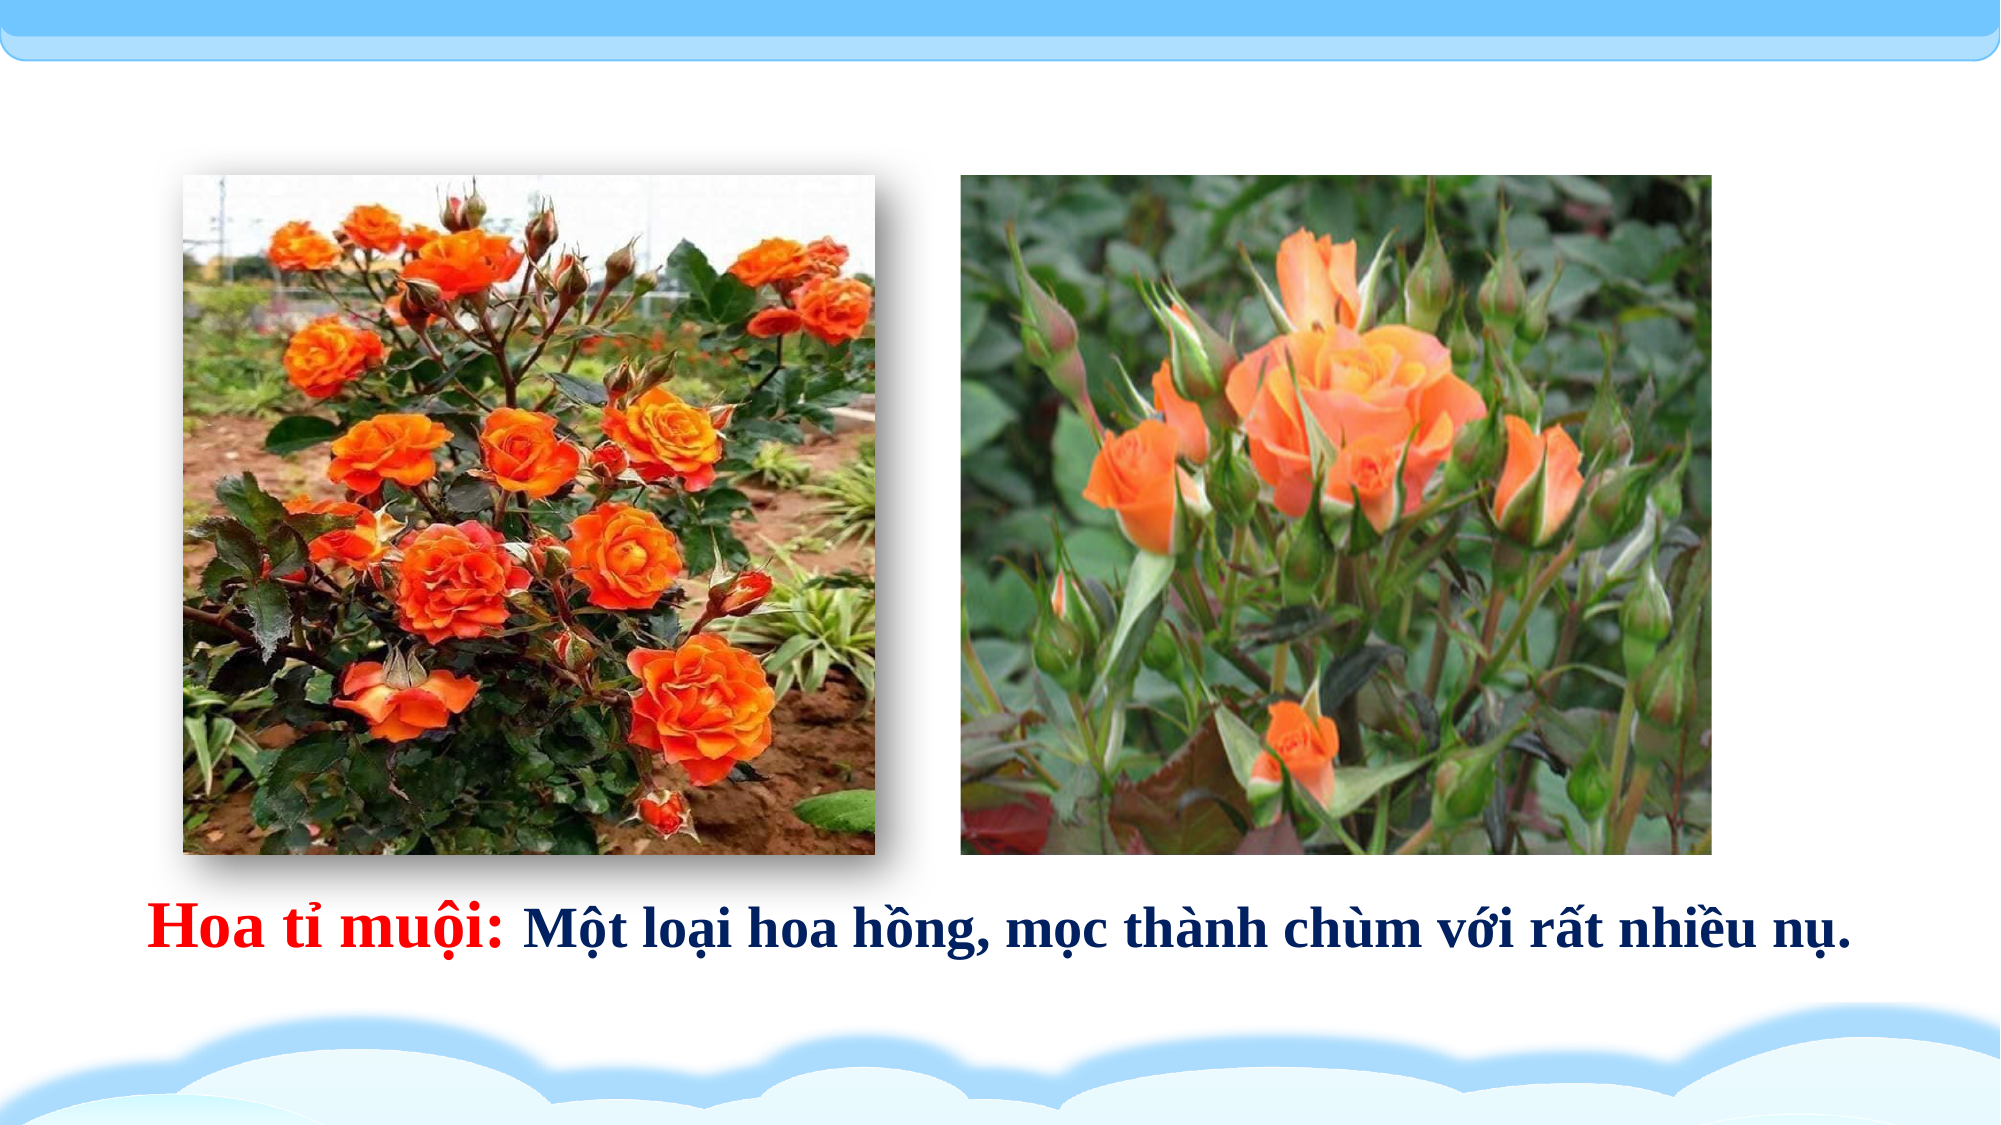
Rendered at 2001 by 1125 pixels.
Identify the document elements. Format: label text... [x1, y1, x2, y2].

picture [182, 175, 875, 855]
picture [0, 1002, 2000, 1125]
picture [960, 175, 1712, 855]
text_box Hoa tỉ muội: Một loại hoa hồng, mọc thành chùm với rất nhiều nụ. [20, 873, 1980, 969]
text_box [0, 0, 2000, 61]
